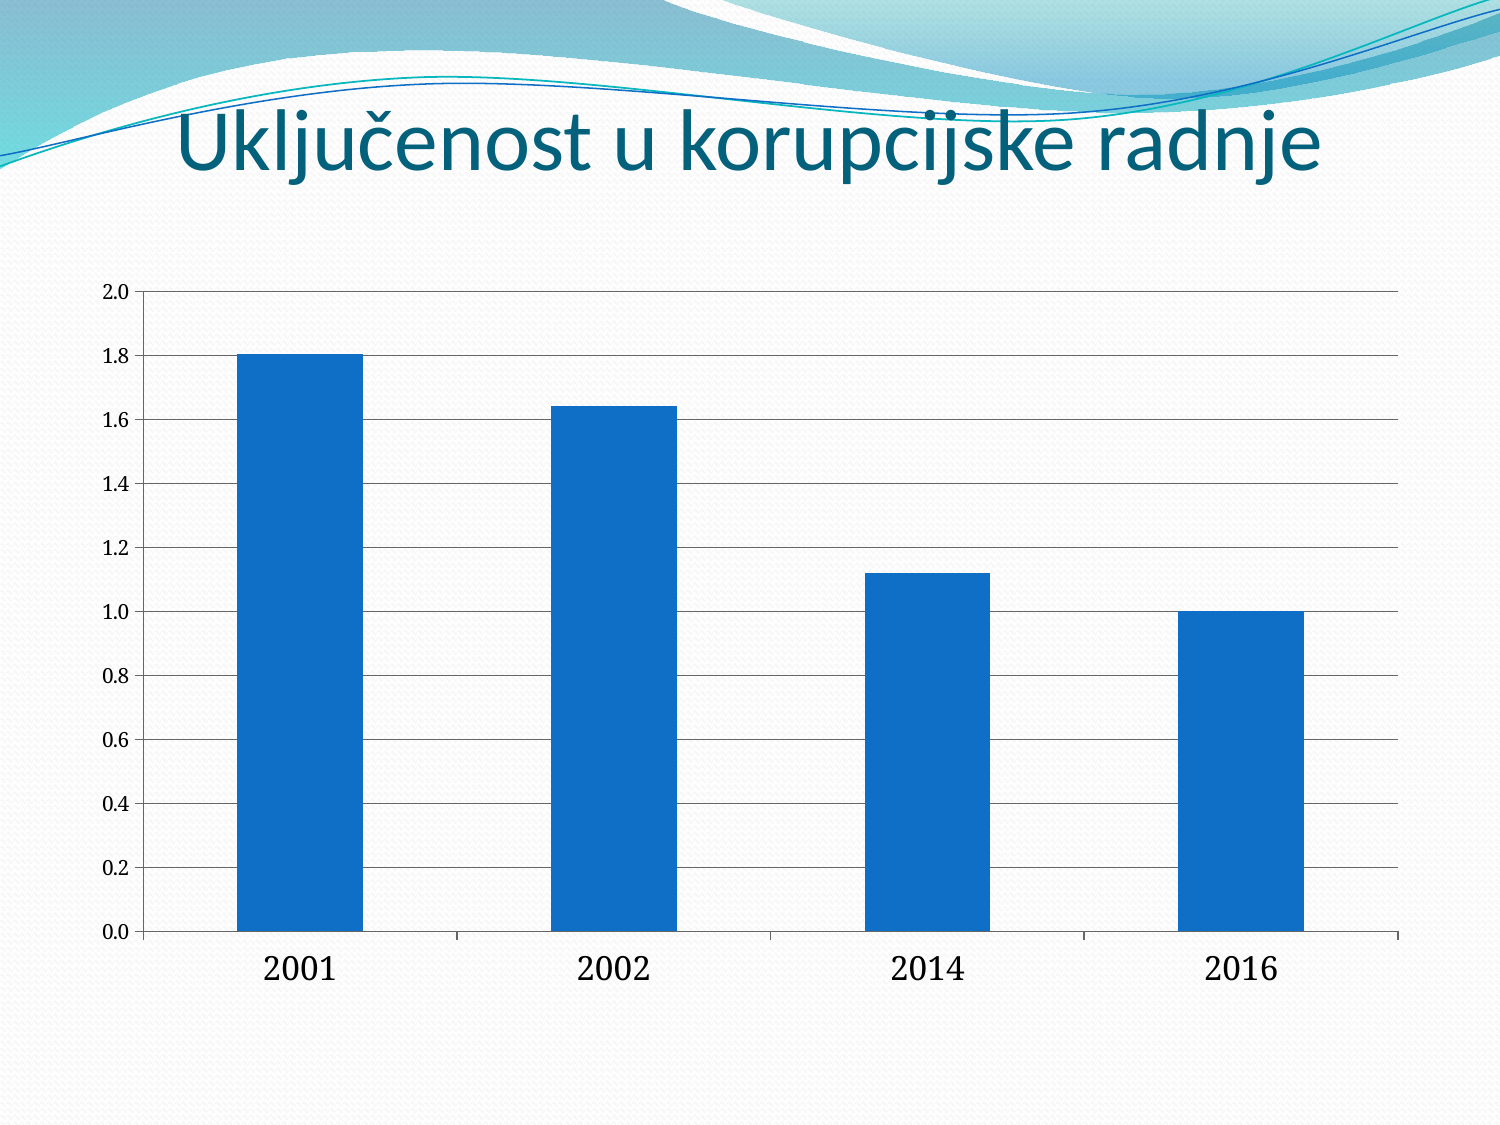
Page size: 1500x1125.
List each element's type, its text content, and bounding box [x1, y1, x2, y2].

chart [74, 262, 1426, 1006]
title Uključenost u korupcijske radnje [75, 0, 1425, 188]
